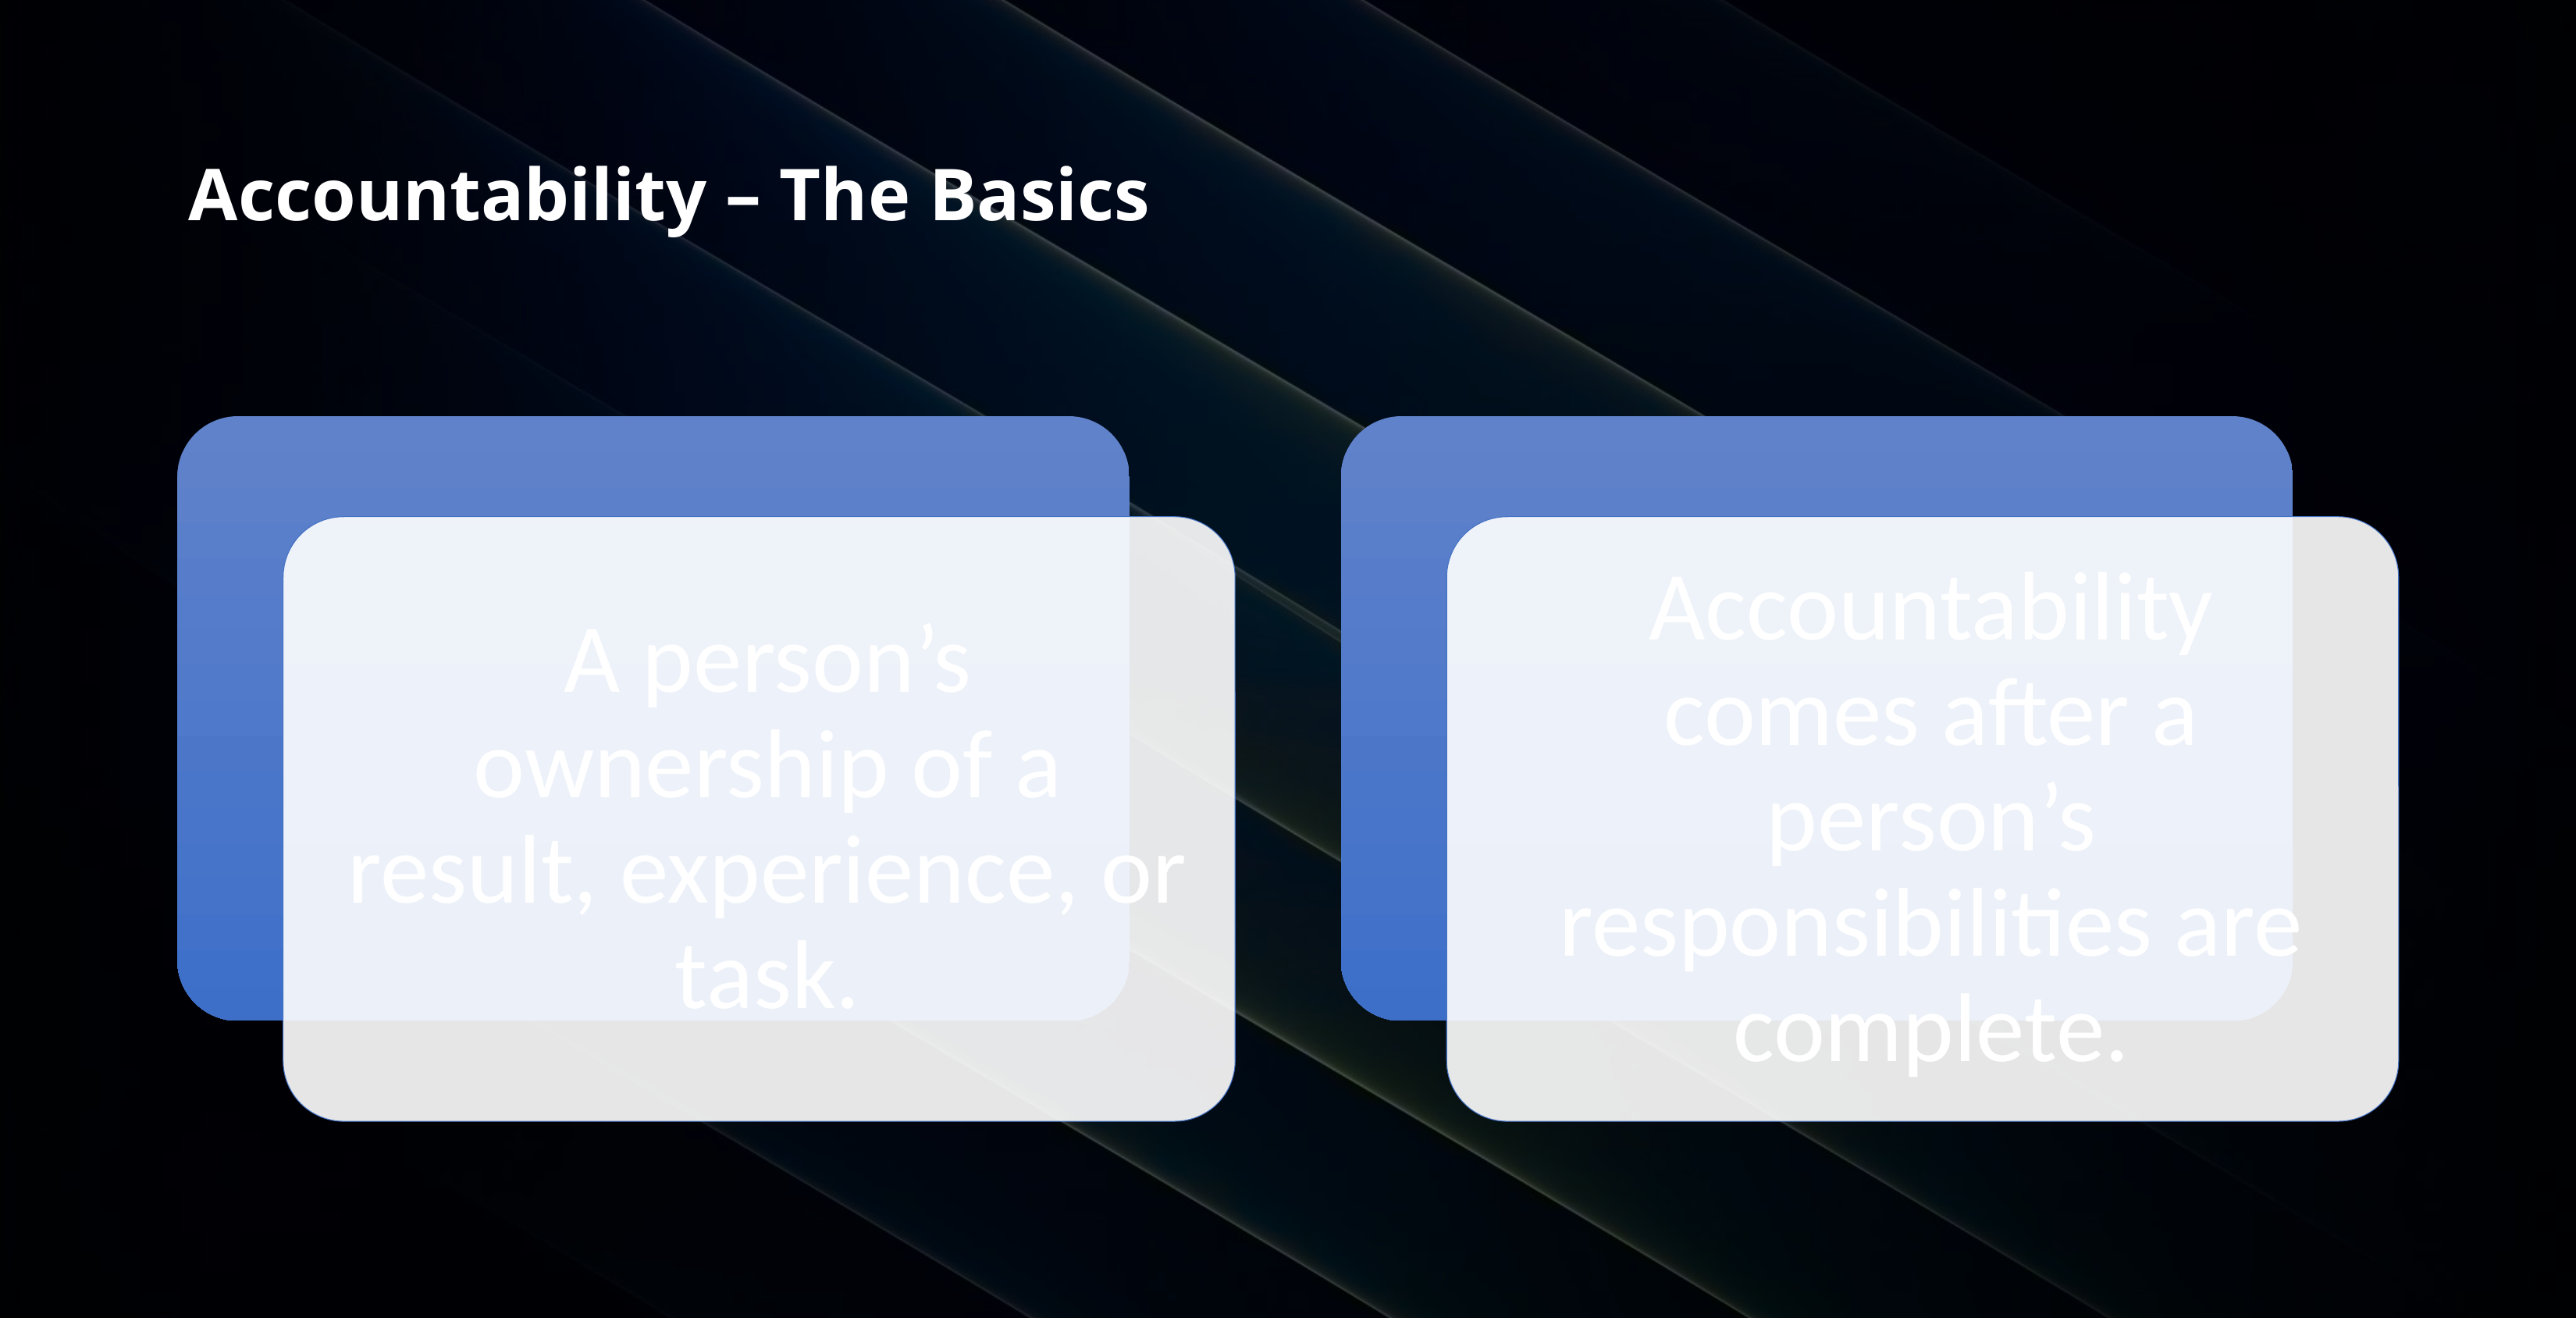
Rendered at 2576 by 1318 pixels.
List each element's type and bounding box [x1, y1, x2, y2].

picture [0, 0, 2576, 1318]
list [176, 351, 2400, 1187]
